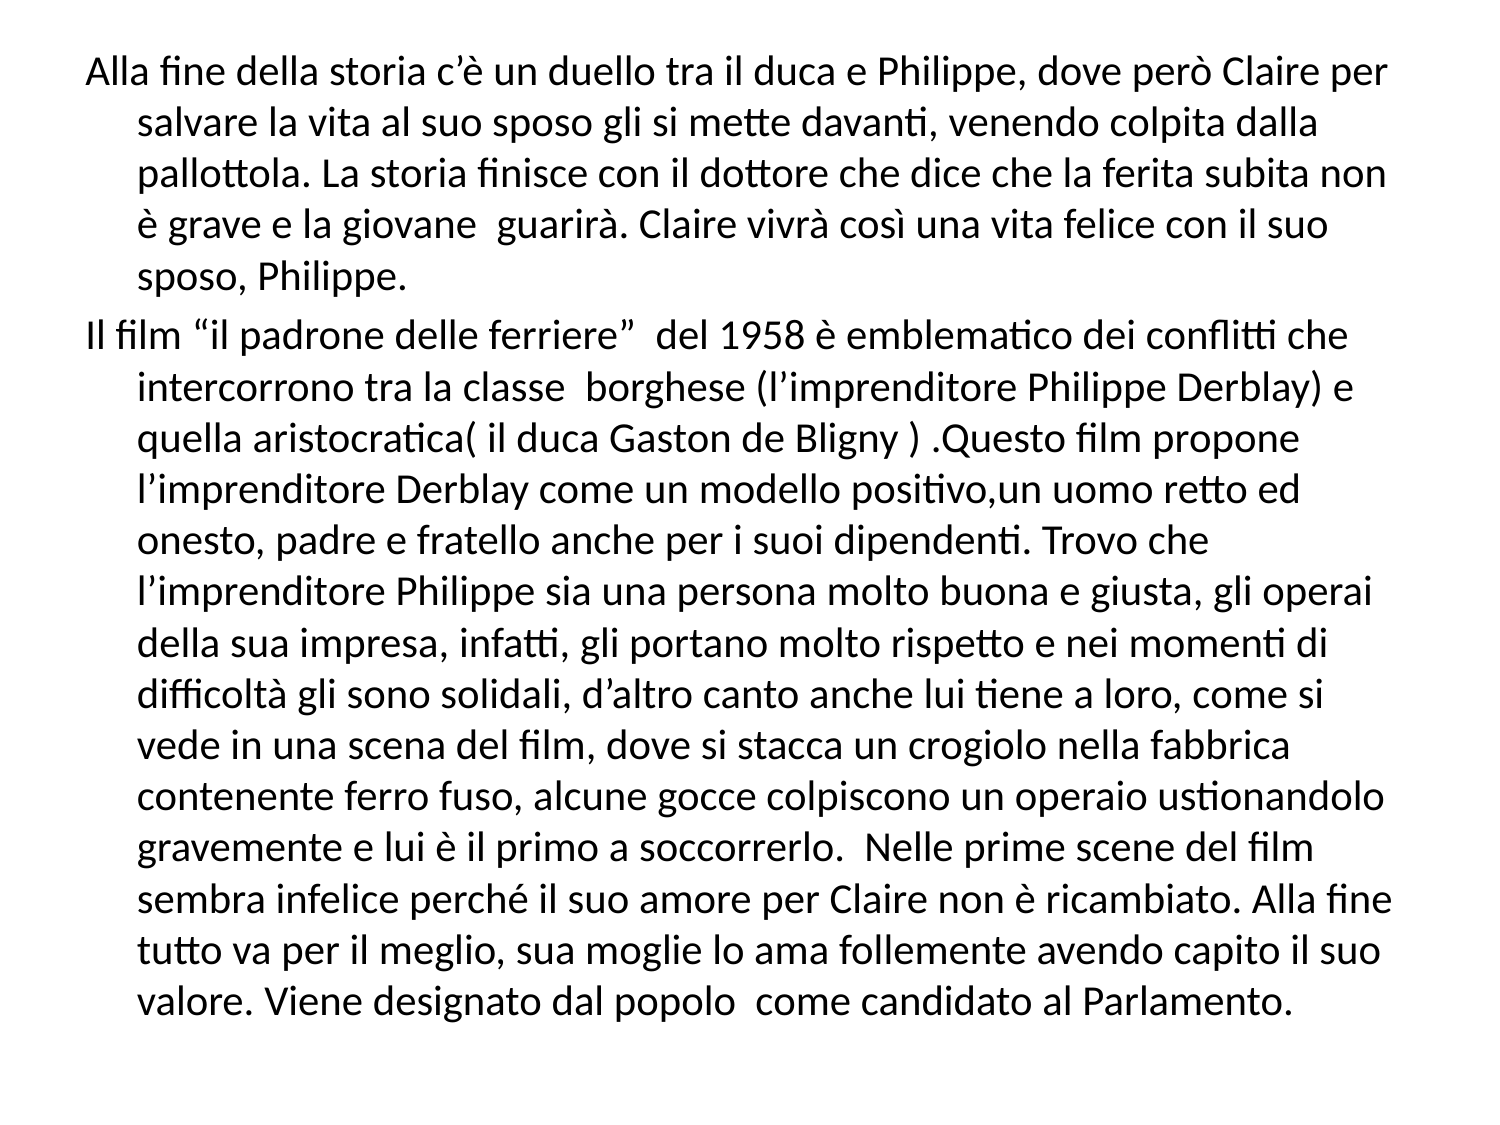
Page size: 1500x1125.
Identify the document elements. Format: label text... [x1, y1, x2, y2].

list Alla fine della storia c’è un duello tra il duca e Philippe, dove però Claire per salvare la vita al suo sposo gli si mette davanti, venendo colpita dalla pallottola. La storia finisce con il dottore che dice che la ferita subita non è grave e la giovane guarirà. Claire vivrà così una vita felice con il suo sposo, Philippe. Il film “il padrone delle ferriere” del 1958 è emblematico dei conflitti che intercorrono tra la classe borghese (l’imprenditore Philippe Derblay) e quella aristocratica( il duca Gaston de Bligny ) .Questo film propone l’imprenditore Derblay come un modello positivo,un uomo retto ed onesto, padre e fratello anche per i suoi dipendenti. Trovo che l’imprenditore Philippe sia una persona molto buona e giusta, gli operai della sua impresa, infatti, gli portano molto rispetto e nei momenti di difficoltà gli sono solidali, d’altro canto anche lui tiene a loro, come si vede in una scena del film, dove si stacca un crogiolo nella fabbrica contenente ferro fuso, alcune gocce colpiscono un operaio ustionandolo gravemente e lui è il primo a soccorrerlo. Nelle prime scene del film sembra infelice perché il suo amore per Claire non è ricambiato. Alla fine tutto va per il meglio, sua moglie lo ama follemente avendo capito il suo valore. Viene designato dal popolo come candidato al Parlamento. [70, 35, 1421, 1043]
